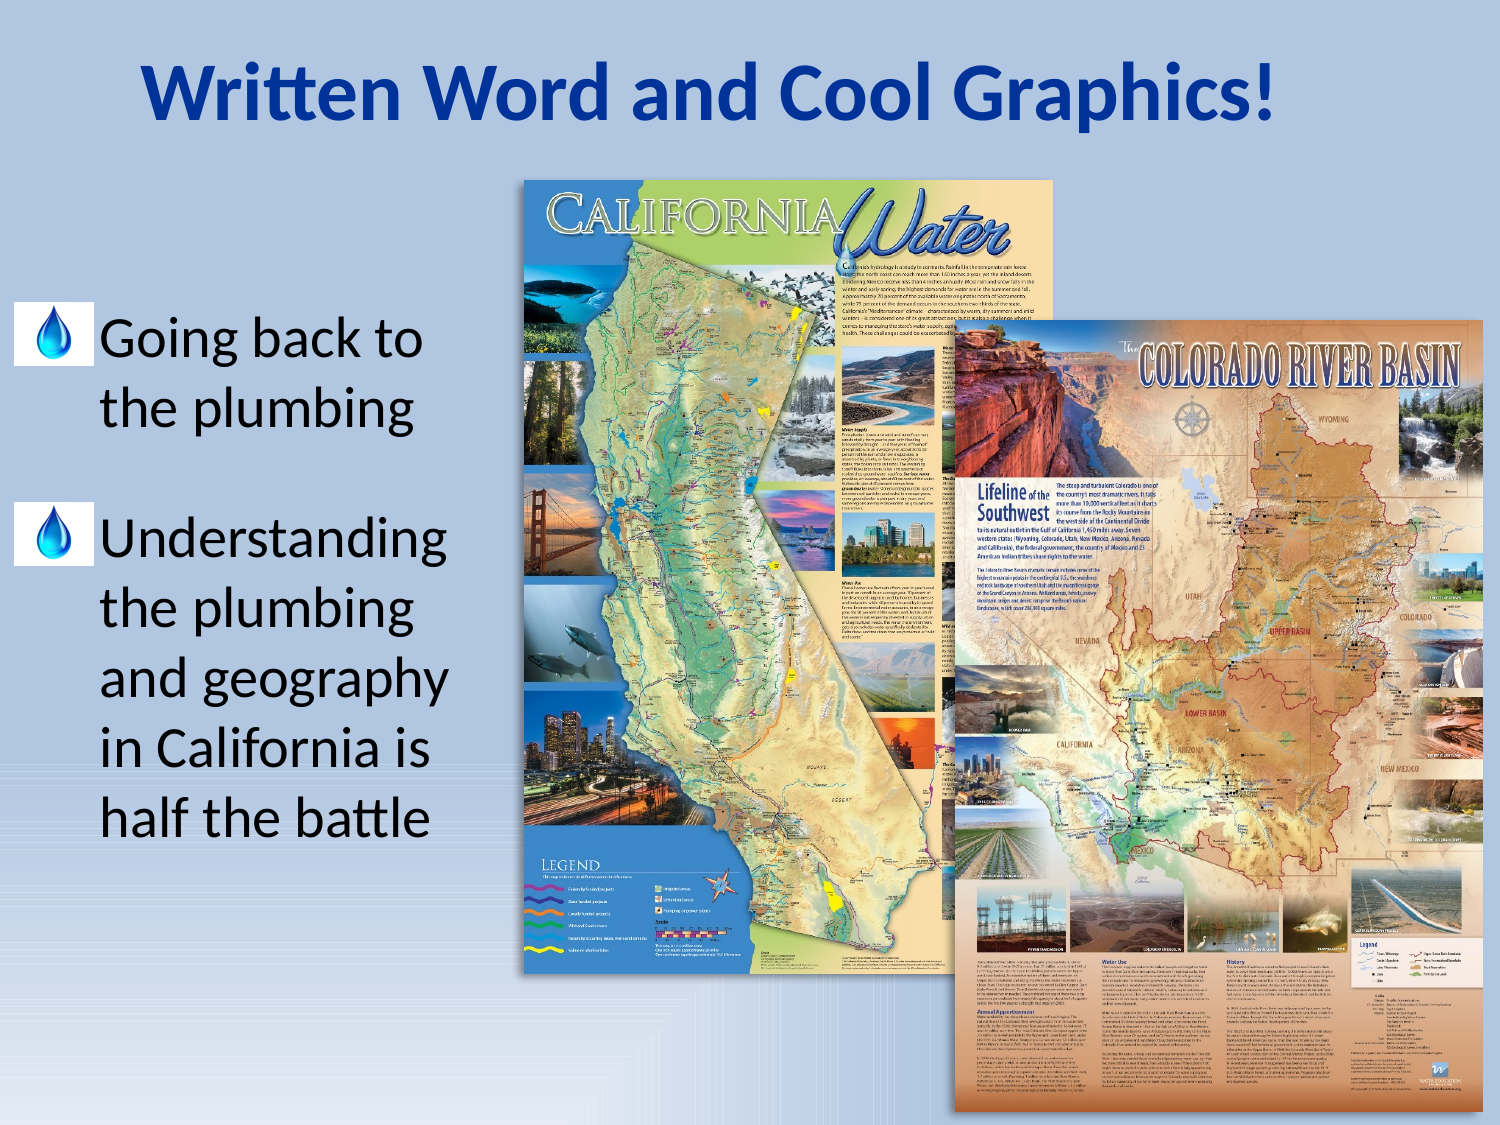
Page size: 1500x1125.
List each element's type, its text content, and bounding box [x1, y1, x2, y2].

picture [14, 302, 79, 366]
title Written Word and Cool Graphics! [125, 0, 1500, 181]
text_box Going back to the plumbing Understanding the plumbing and geography in California is half the battle [0, 291, 512, 857]
picture [523, 180, 1484, 1113]
picture [14, 502, 79, 566]
